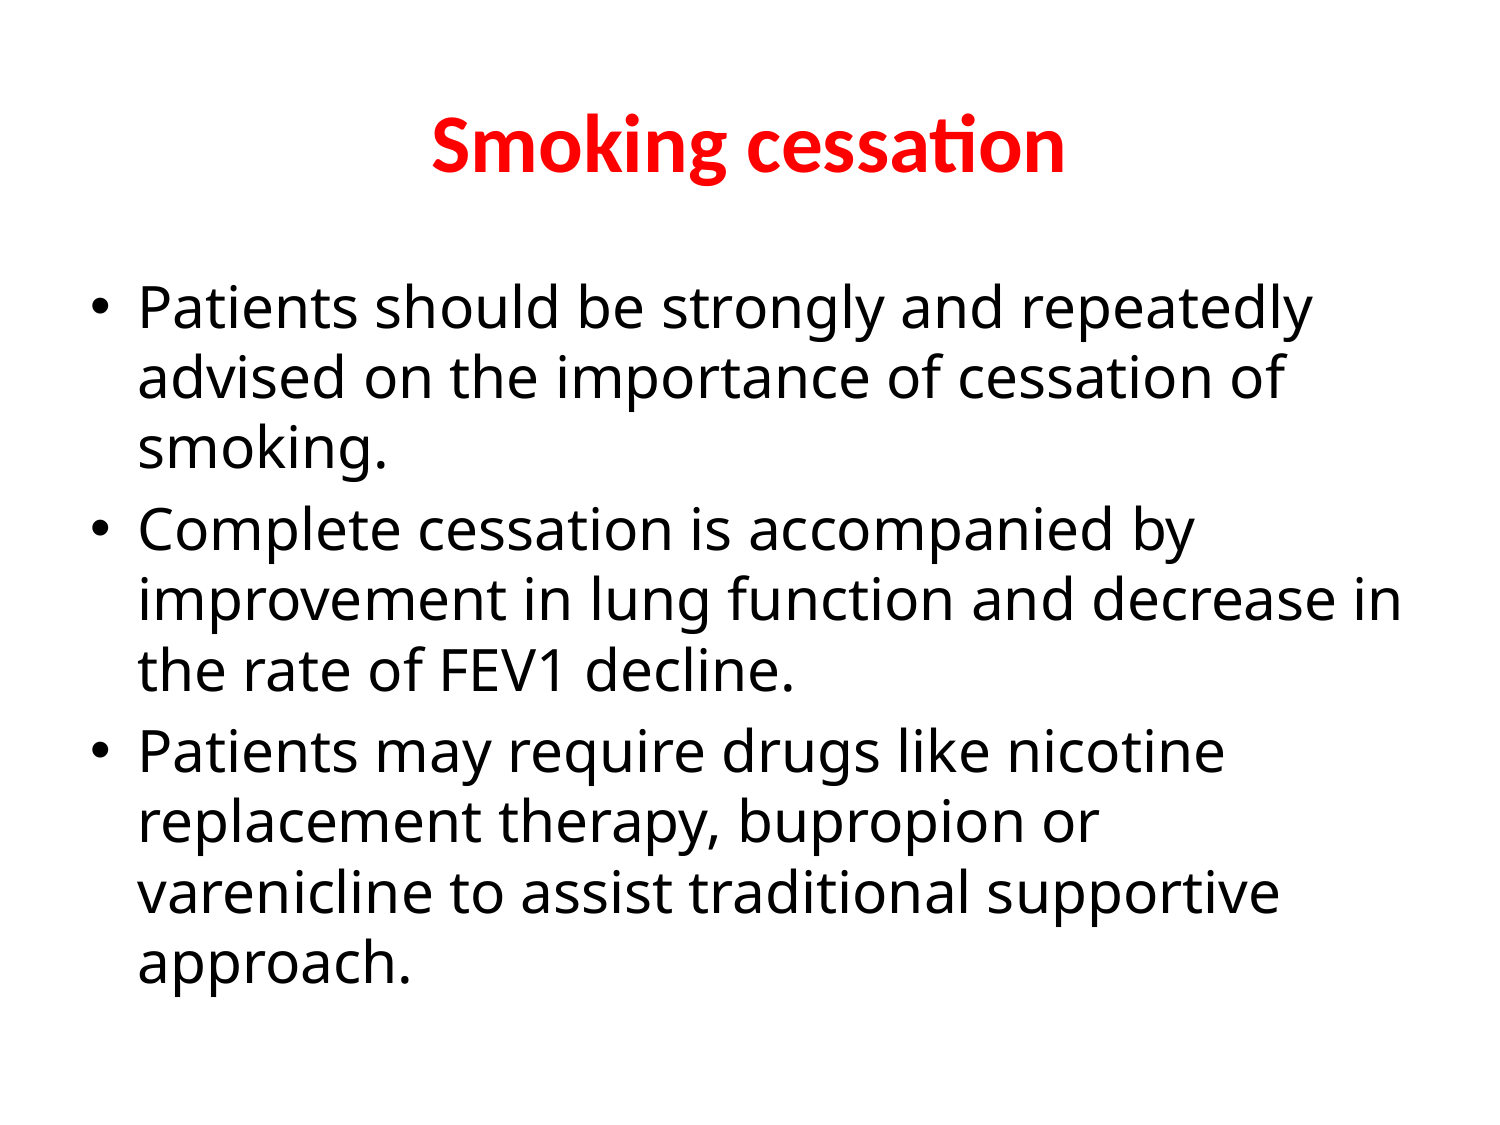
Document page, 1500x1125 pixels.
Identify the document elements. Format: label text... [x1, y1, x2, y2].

title Smoking cessation [75, 45, 1425, 233]
list Patients should be strongly and repeatedly advised on the importance of cessation of smoking. Complete cessation is accompanied by improvement in lung function and decrease in the rate of FEV1 decline. Patients may require drugs like nicotine replacement therapy, bupropion or varenicline to assist traditional supportive approach. [75, 262, 1425, 1005]
